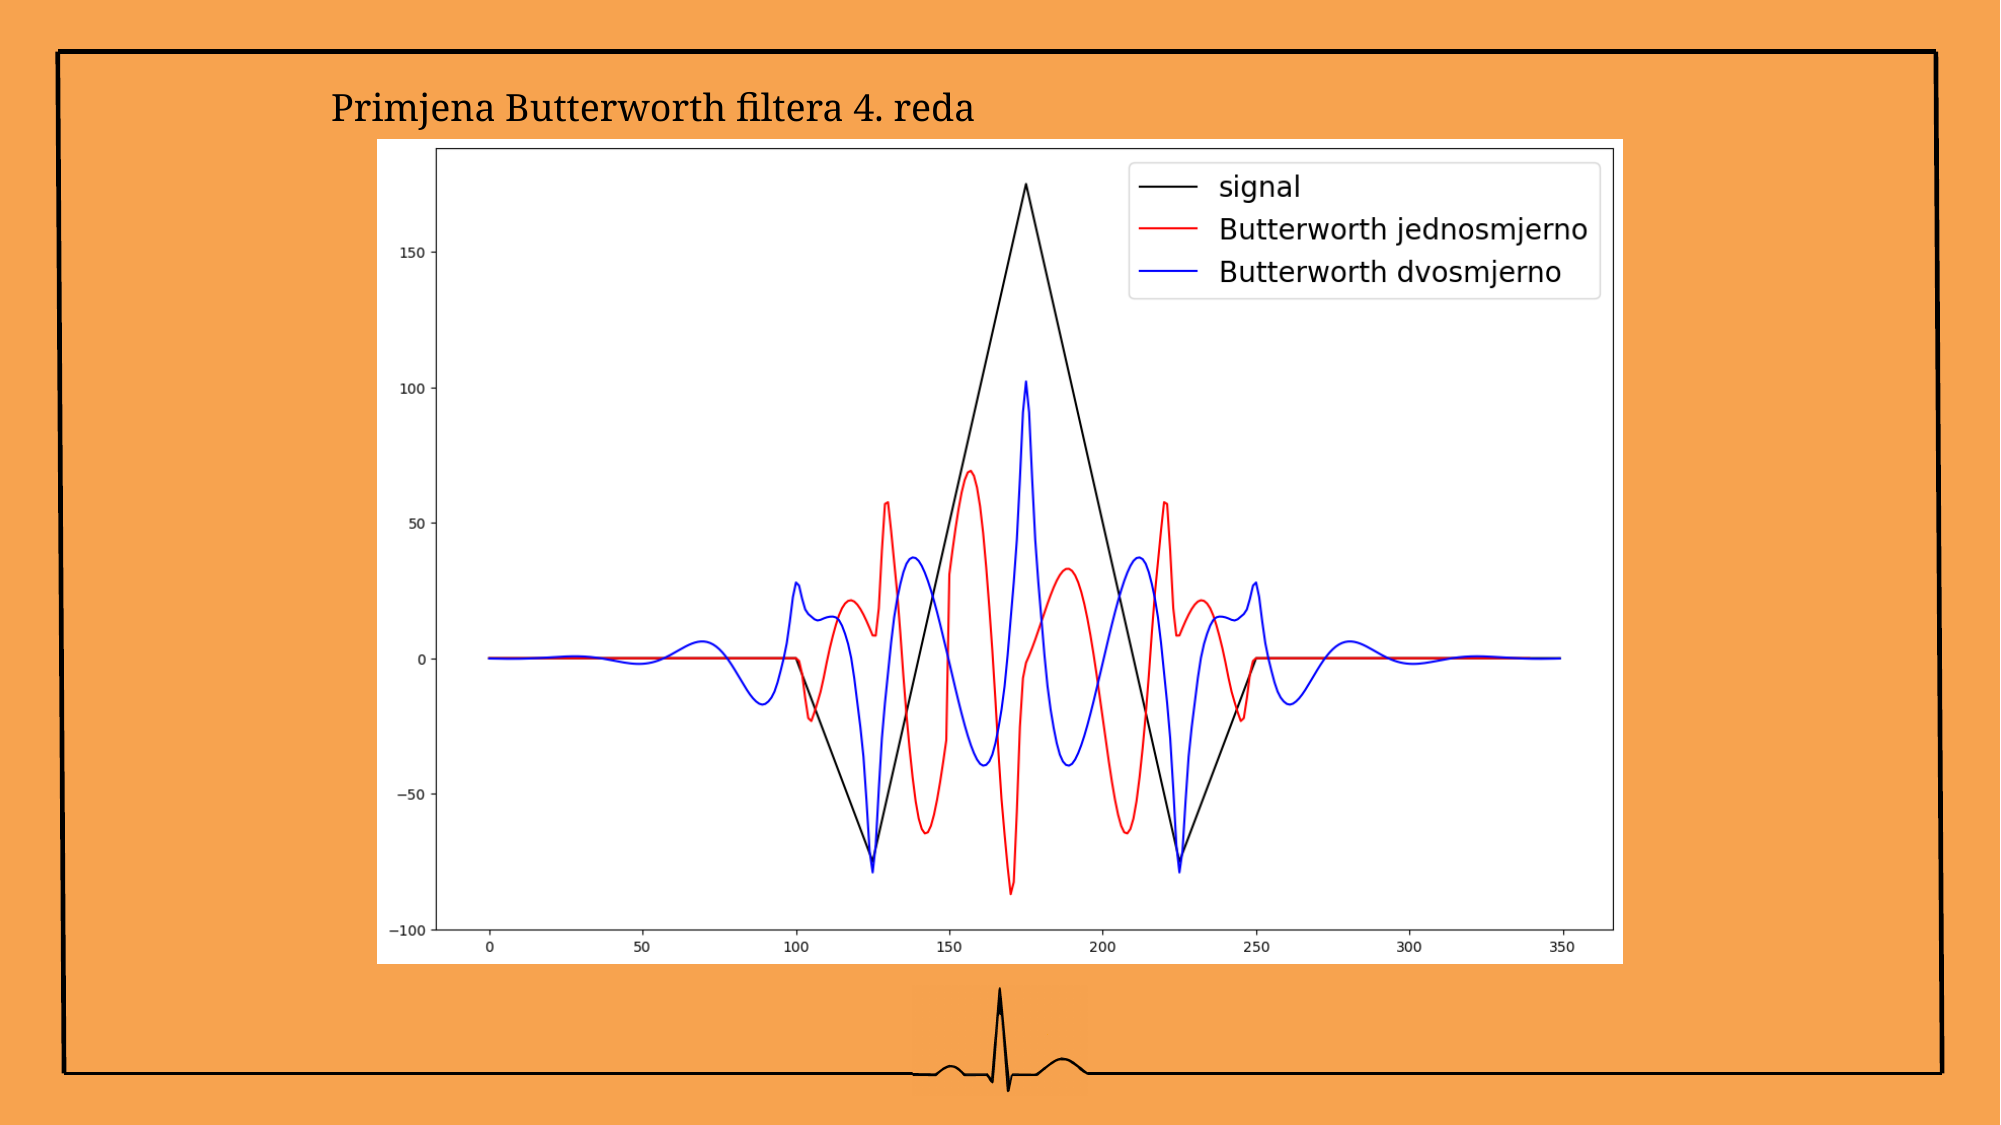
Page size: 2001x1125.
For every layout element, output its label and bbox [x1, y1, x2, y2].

picture [376, 139, 1623, 964]
text_box [57, 51, 1943, 1096]
